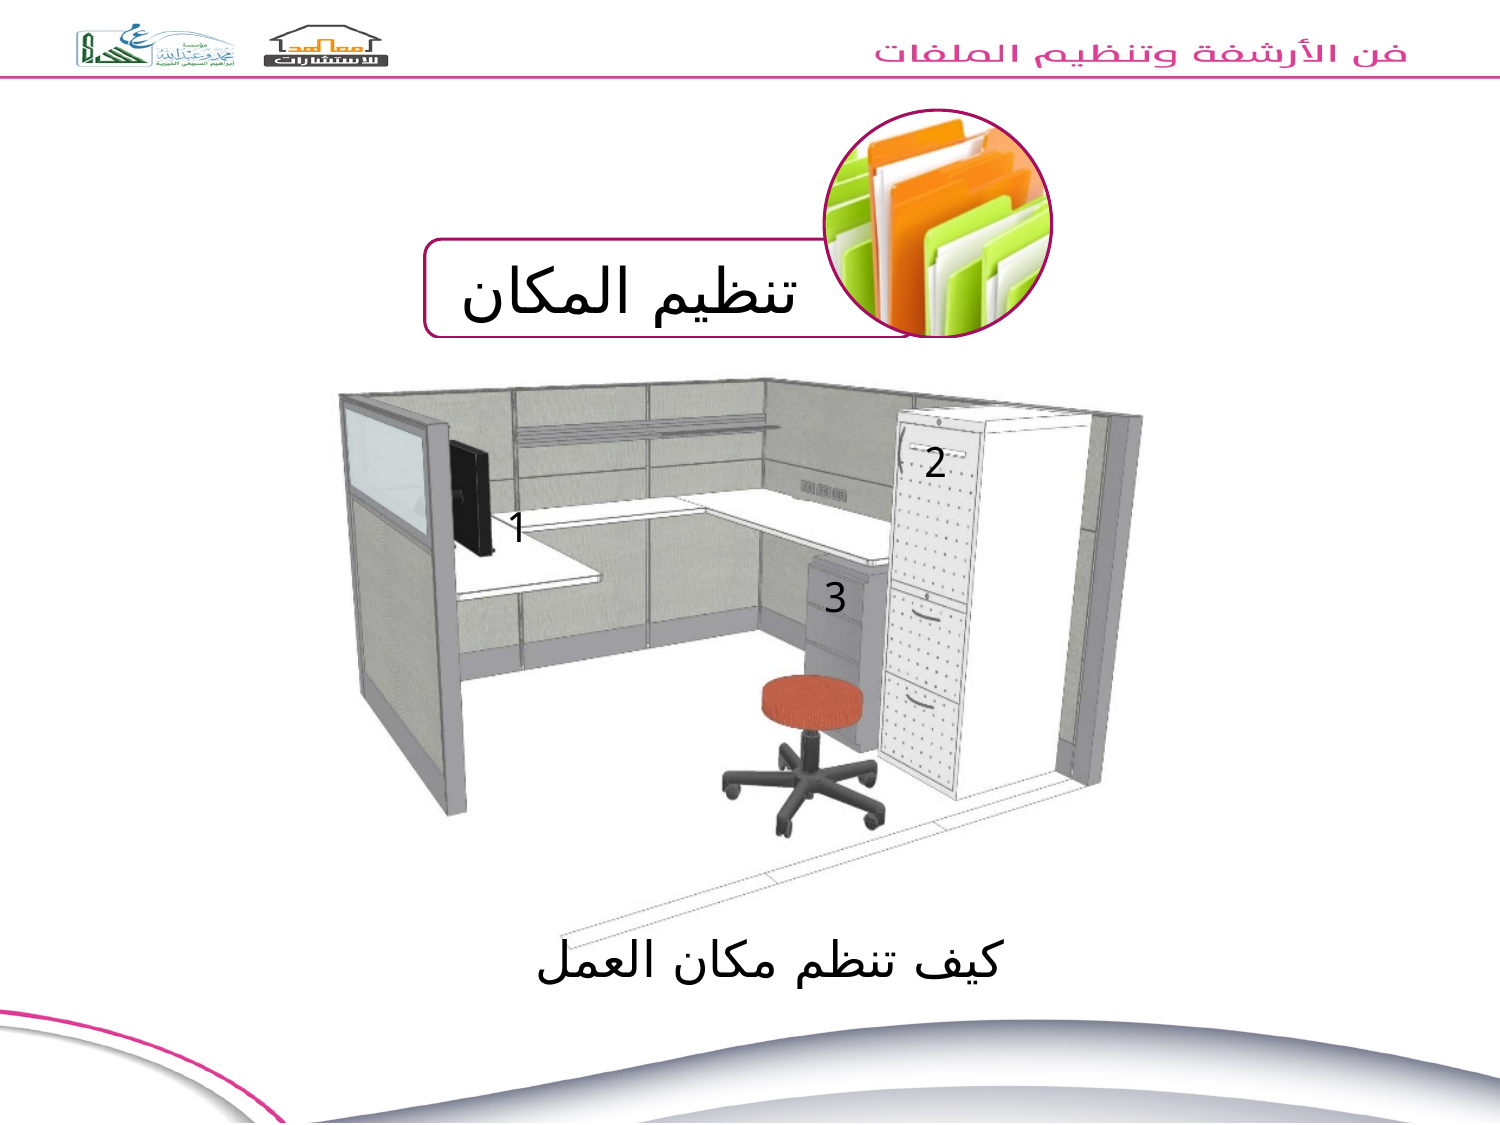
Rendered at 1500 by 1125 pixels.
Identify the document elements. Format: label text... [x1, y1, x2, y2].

picture [0, 0, 1500, 1123]
text_box كيف تنظم مكان العمل [432, 970, 1092, 995]
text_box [312, 337, 1164, 959]
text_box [170, 52, 1306, 395]
